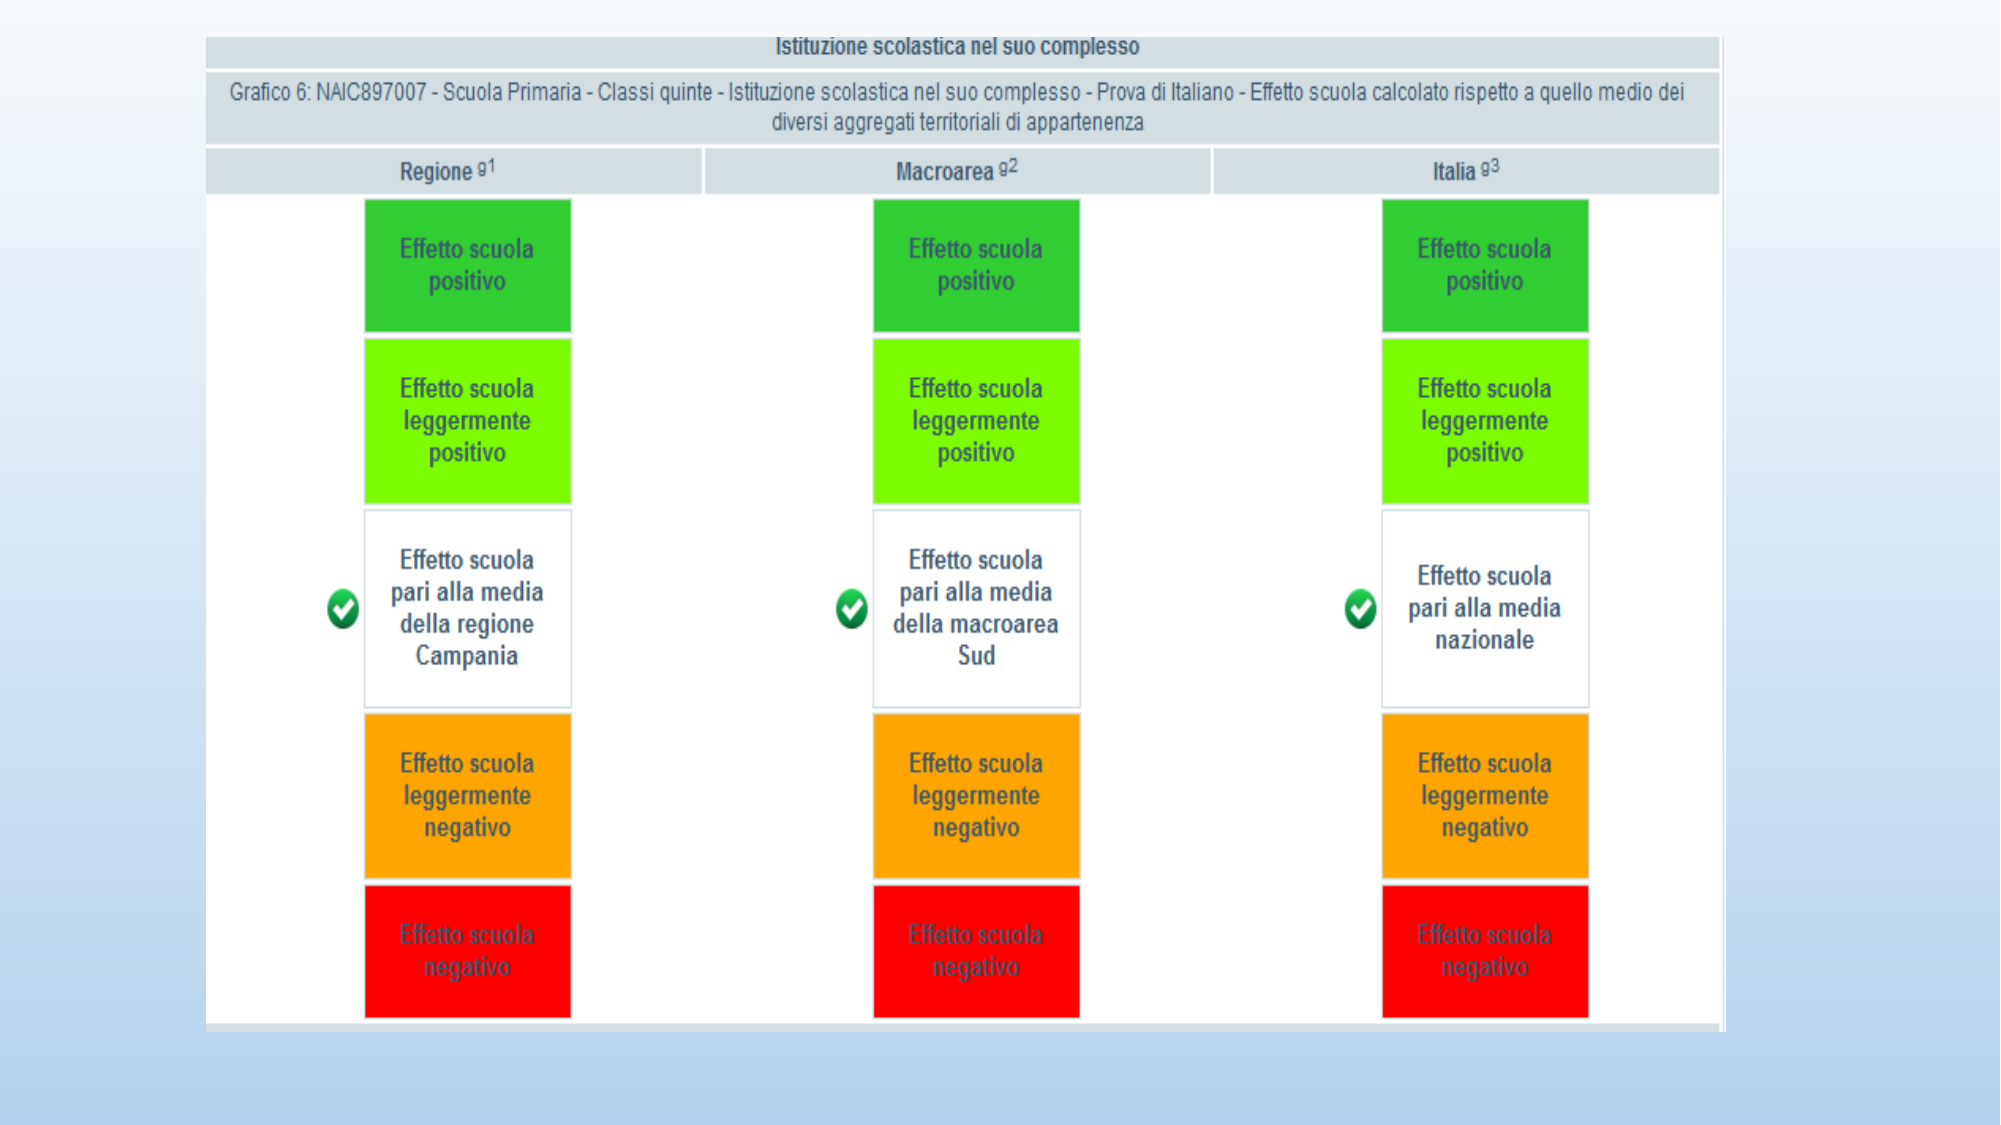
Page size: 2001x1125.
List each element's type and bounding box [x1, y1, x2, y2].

list [206, 37, 1726, 1032]
